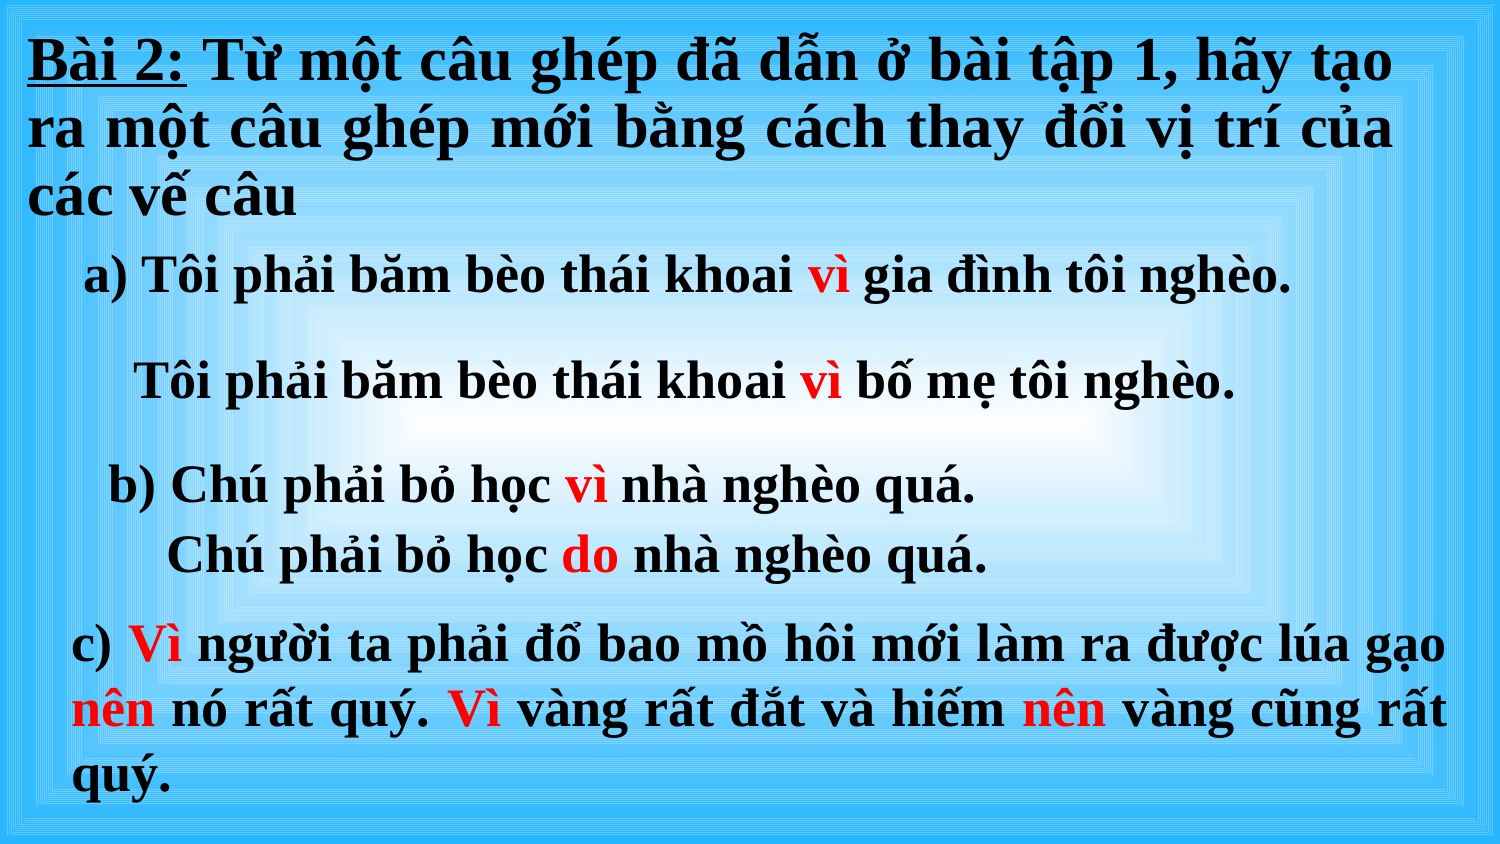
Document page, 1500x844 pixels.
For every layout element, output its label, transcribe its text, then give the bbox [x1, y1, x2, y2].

text_box Tôi phải băm bèo thái khoai vì bố mẹ tôi nghèo. [99, 336, 1500, 417]
text_box c) Vì người ta phải đổ bao mồ hôi mới làm ra được lúa gạo nên nó rất quý. Vì vàng rất đắt và hiếm nên vàng cũng rất quý. [37, 599, 1463, 810]
text_box a) Tôi phải băm bèo thái khoai vì gia đình tôi nghèo. [50, 231, 1500, 312]
text_box b) Chú phải bỏ học vì nhà nghèo quá. [74, 440, 1500, 506]
text_box Chú phải bỏ học do nhà nghèo quá. [74, 506, 1500, 591]
text_box Bài 2: Từ một câu ghép đã dẫn ở bài tập 1, hãy tạo ra một câu ghép mới bằng cách thay đổi vị trí của các vế câu [12, 18, 1411, 236]
